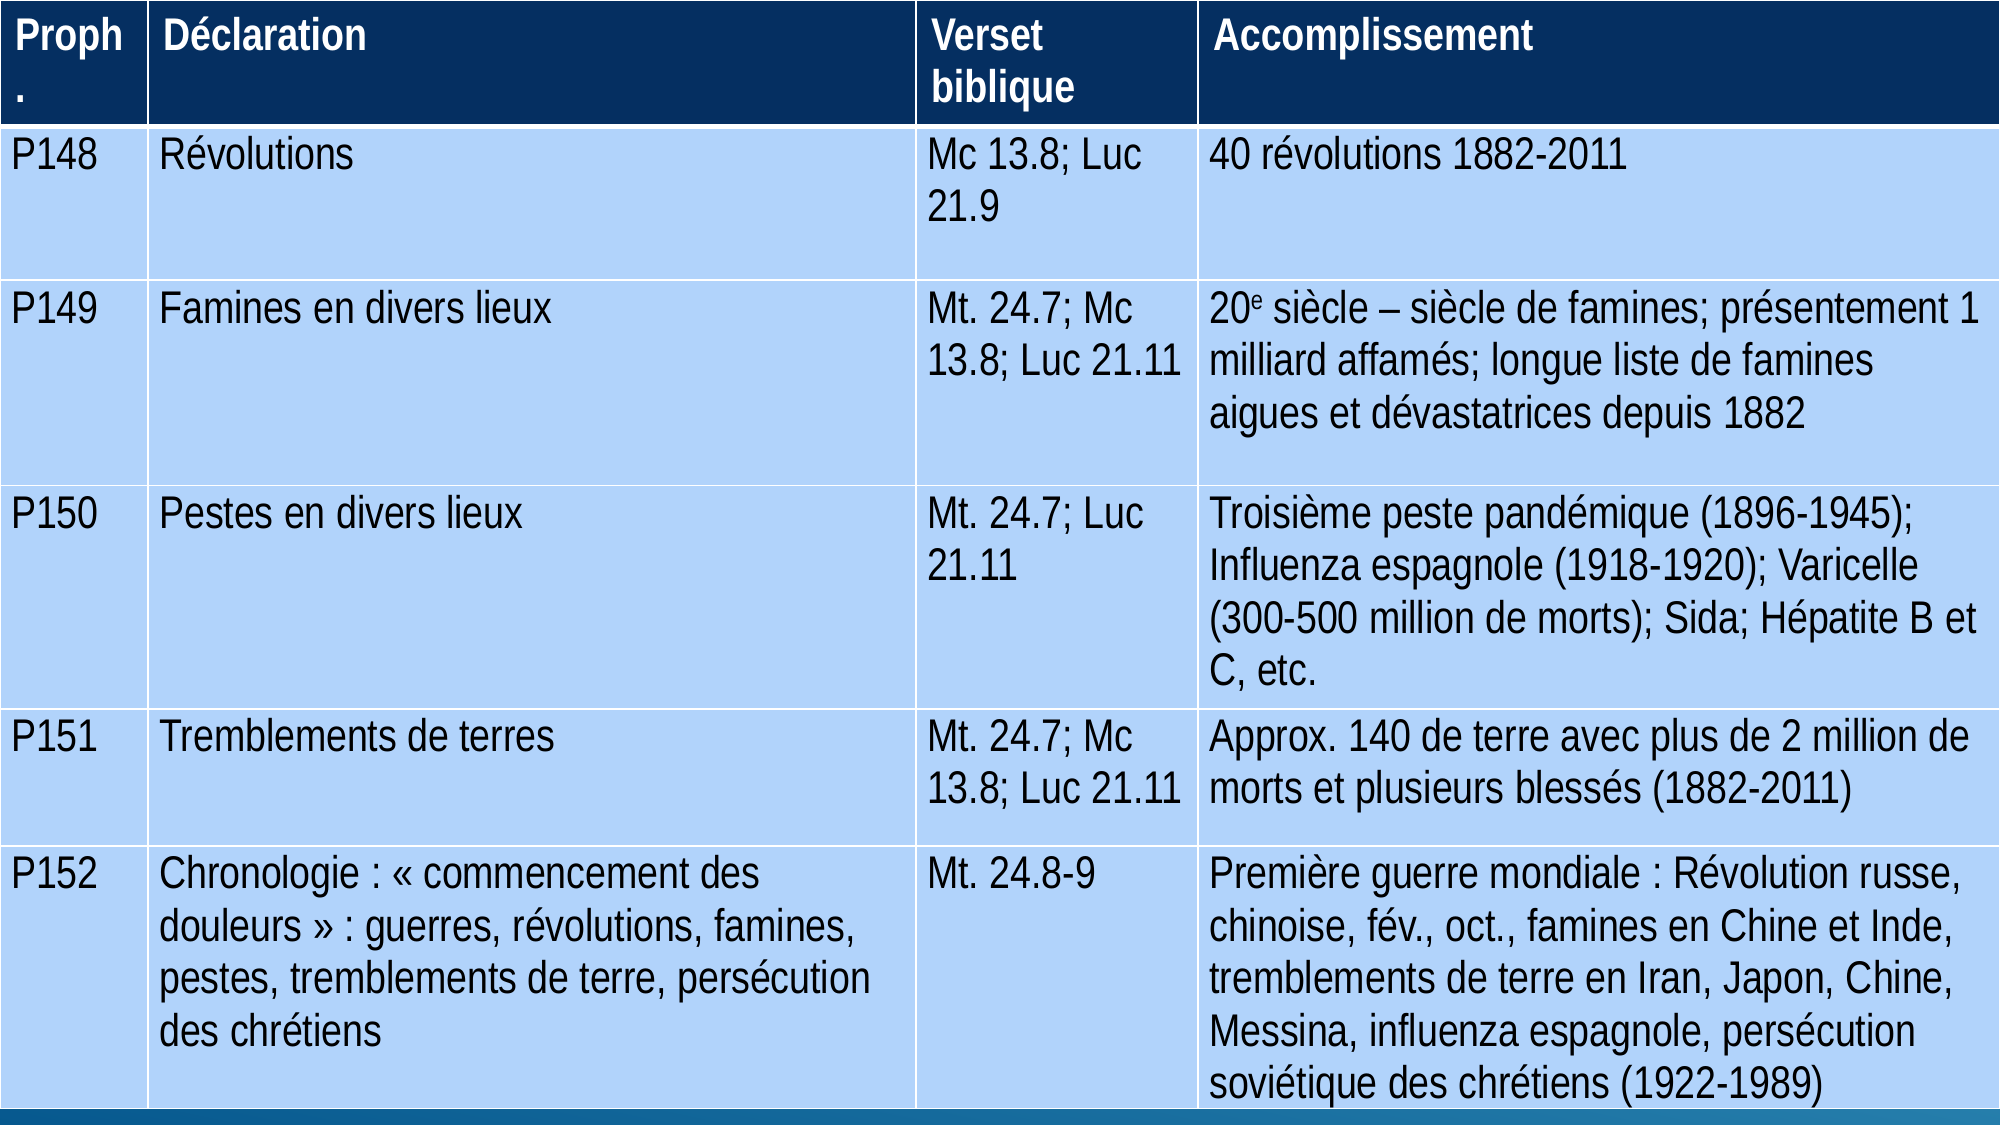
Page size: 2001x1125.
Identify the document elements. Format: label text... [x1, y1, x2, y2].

table_cell Mt. 24.7; Luc 21.11 [917, 486, 1197, 708]
table_cell P148 [1, 129, 147, 279]
table_cell Chronologie : « commencement des douleurs » : guerres, révolutions, famines, pestes, tremblements de terre, persécution des chrétiens [149, 847, 915, 1108]
table_cell Révolutions [149, 129, 915, 279]
table_cell Mt. 24.8-9 [917, 847, 1197, 1108]
table_cell 20e siècle – siècle de famines; présentement 1 milliard affamés; longue liste de famines aigues et dévastatrices depuis 1882 [1199, 281, 1999, 485]
table_cell P150 [1, 486, 147, 708]
table_cell P149 [1, 281, 147, 485]
table_header Déclaration [149, 1, 915, 124]
table_cell Tremblements de terres [149, 710, 915, 845]
table_header Accomplissement [1199, 1, 1999, 124]
table_cell P152 [1, 847, 147, 1108]
table_cell Troisième peste pandémique (1896-1945); Influenza espagnole (1918-1920); Varicelle (300-500 million de morts); Sida; Hépatite B et C, etc. [1199, 486, 1999, 708]
table_cell Famines en divers lieux [149, 281, 915, 485]
table_cell P151 [1, 710, 147, 845]
table_cell Approx. 140 de terre avec plus de 2 million de morts et plusieurs blessés (1882-2011) [1199, 710, 1999, 845]
table_cell Mt. 24.7; Mc 13.8; Luc 21.11 [917, 710, 1197, 845]
table_cell Première guerre mondiale : Révolution russe, chinoise, fév., oct., famines en Chine et Inde, tremblements de terre en Iran, Japon, Chine, Messina, influenza espagnole, persécution soviétique des chrétiens (1922-1989) [1199, 847, 1999, 1108]
table_header Verset biblique [917, 1, 1197, 124]
table_cell Pestes en divers lieux [149, 486, 915, 708]
table_cell Mc 13.8; Luc 21.9 [917, 129, 1197, 279]
table_header Proph. [1, 1, 147, 124]
table_cell 40 révolutions 1882-2011 [1199, 129, 1999, 279]
table_cell Mt. 24.7; Mc 13.8; Luc 21.11 [917, 281, 1197, 485]
